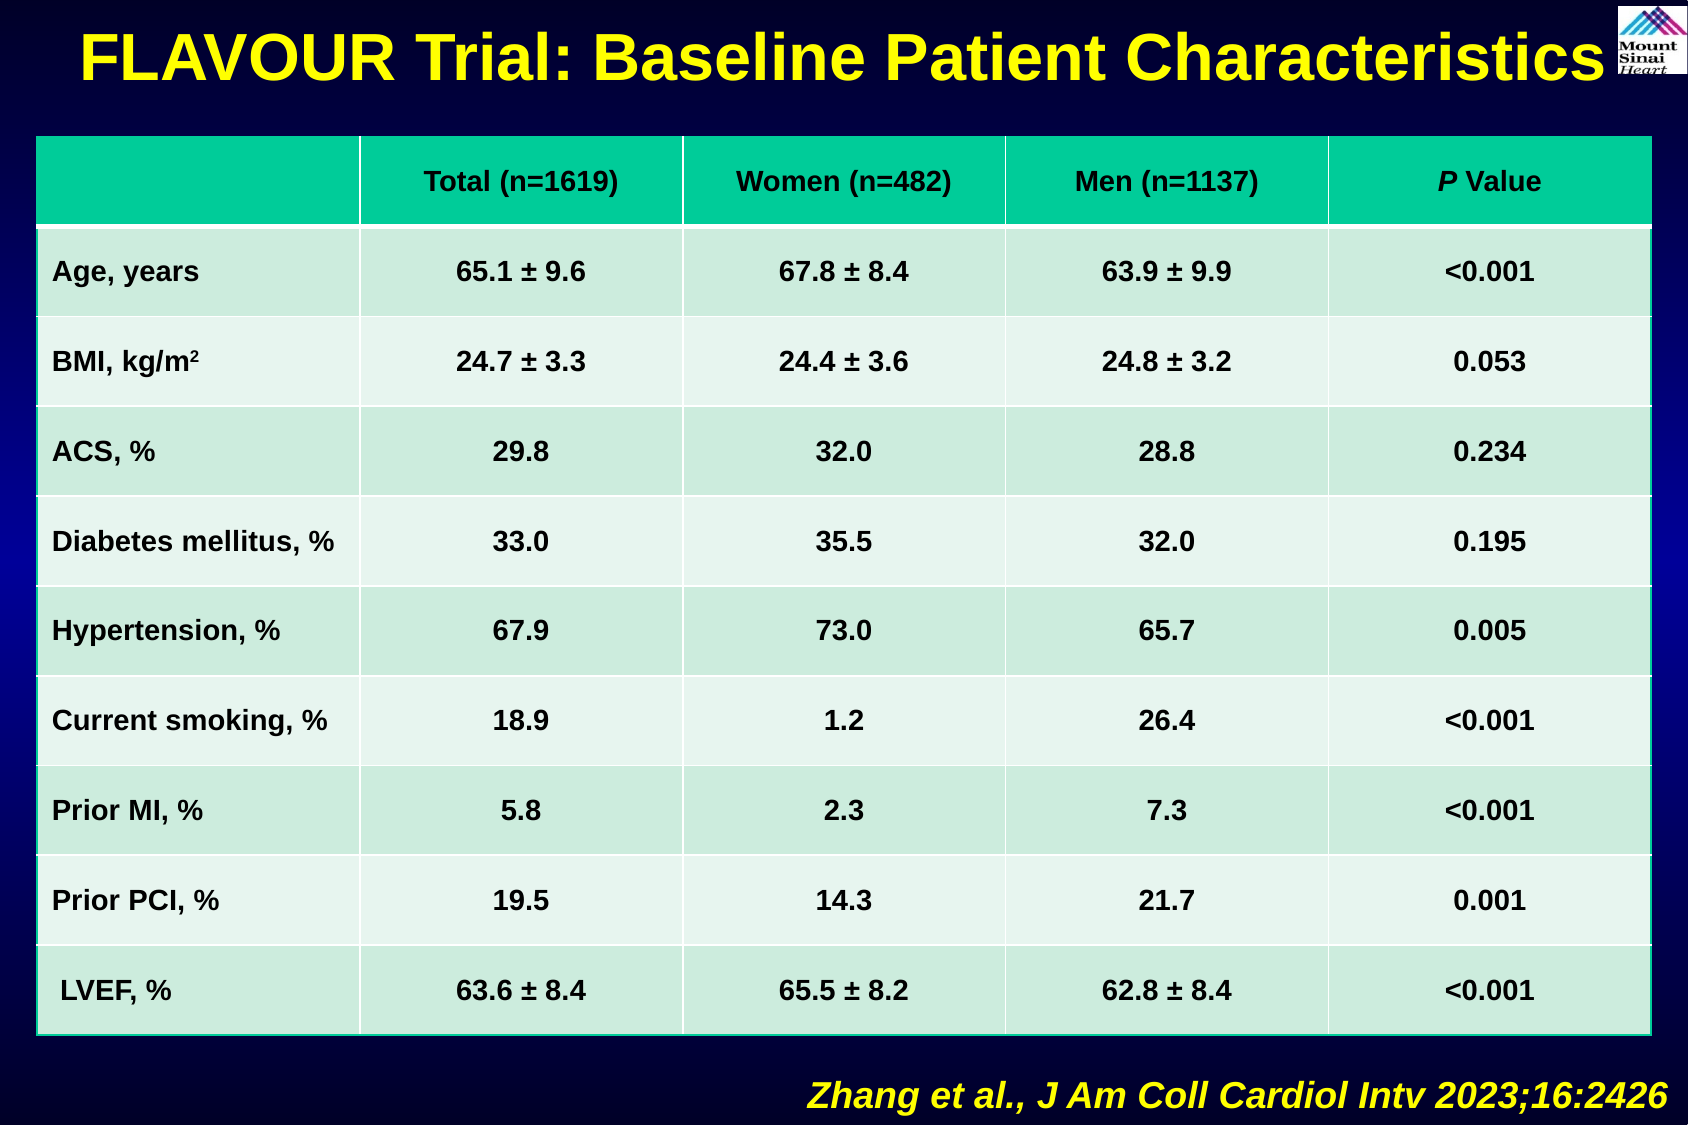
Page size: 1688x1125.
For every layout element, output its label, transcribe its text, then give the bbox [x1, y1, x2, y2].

table_cell 0.005 [1329, 587, 1650, 675]
table_cell 24.8 ± 3.2 [1006, 317, 1328, 405]
table_cell 65.7 [1006, 587, 1328, 675]
table_cell 0.195 [1329, 497, 1650, 585]
table_cell 26.4 [1006, 677, 1328, 765]
table_cell 1.2 [684, 677, 1005, 765]
table_header P Value [1329, 138, 1650, 224]
table_cell 14.3 [684, 856, 1005, 944]
table_cell 62.8 ± 8.4 [1006, 946, 1328, 1034]
table_cell 5.8 [361, 766, 682, 854]
table_cell ACS, % [38, 407, 359, 495]
table_cell 18.9 [361, 677, 682, 765]
table_cell 19.5 [361, 856, 682, 944]
table_cell 0.234 [1329, 407, 1650, 495]
table_header Women (n=482) [684, 138, 1005, 224]
text_box Zhang et al., J Am Coll Cardiol Intv 2023;16:2426 [792, 1063, 1686, 1123]
table_cell 67.8 ± 8.4 [684, 229, 1005, 316]
table_cell 0.053 [1329, 317, 1650, 405]
table_cell <0.001 [1329, 229, 1650, 316]
table_cell Prior MI, % [38, 766, 359, 854]
table_cell 67.9 [361, 587, 682, 675]
table_cell 32.0 [684, 407, 1005, 495]
table_cell Current smoking, % [38, 677, 359, 765]
table_cell 24.4 ± 3.6 [684, 317, 1005, 405]
table_cell 24.7 ± 3.3 [361, 317, 682, 405]
table_cell 32.0 [1006, 497, 1328, 585]
table_cell 63.9 ± 9.9 [1006, 229, 1328, 316]
table_cell BMI, kg/m2 [38, 317, 359, 405]
table_cell <0.001 [1329, 946, 1650, 1034]
table_cell 21.7 [1006, 856, 1328, 944]
table_cell 73.0 [684, 587, 1005, 675]
table_cell Hypertension, % [38, 587, 359, 675]
table_cell 7.3 [1006, 766, 1328, 854]
table_cell LVEF, % [38, 946, 359, 1034]
table_cell <0.001 [1329, 677, 1650, 765]
table_cell Diabetes mellitus, % [38, 497, 359, 585]
table_cell 65.5 ± 8.2 [684, 946, 1005, 1034]
table_cell 35.5 [684, 497, 1005, 585]
table_cell Prior PCI, % [38, 856, 359, 944]
table_header [38, 138, 359, 224]
table_cell 0.001 [1329, 856, 1650, 944]
table_cell 28.8 [1006, 407, 1328, 495]
table_cell 29.8 [361, 407, 682, 495]
table_cell 33.0 [361, 497, 682, 585]
table_header Men (n=1137) [1006, 138, 1328, 224]
table_header Total (n=1619) [361, 138, 682, 224]
table_cell 63.6 ± 8.4 [361, 946, 682, 1034]
table_cell 65.1 ± 9.6 [361, 229, 682, 316]
table_cell <0.001 [1329, 766, 1650, 854]
table_cell Age, years [38, 229, 359, 316]
table_cell 2.3 [684, 766, 1005, 854]
picture [1617, 5, 1688, 75]
text_box FLAVOUR Trial: Baseline Patient Characteristics [0, 5, 1688, 101]
